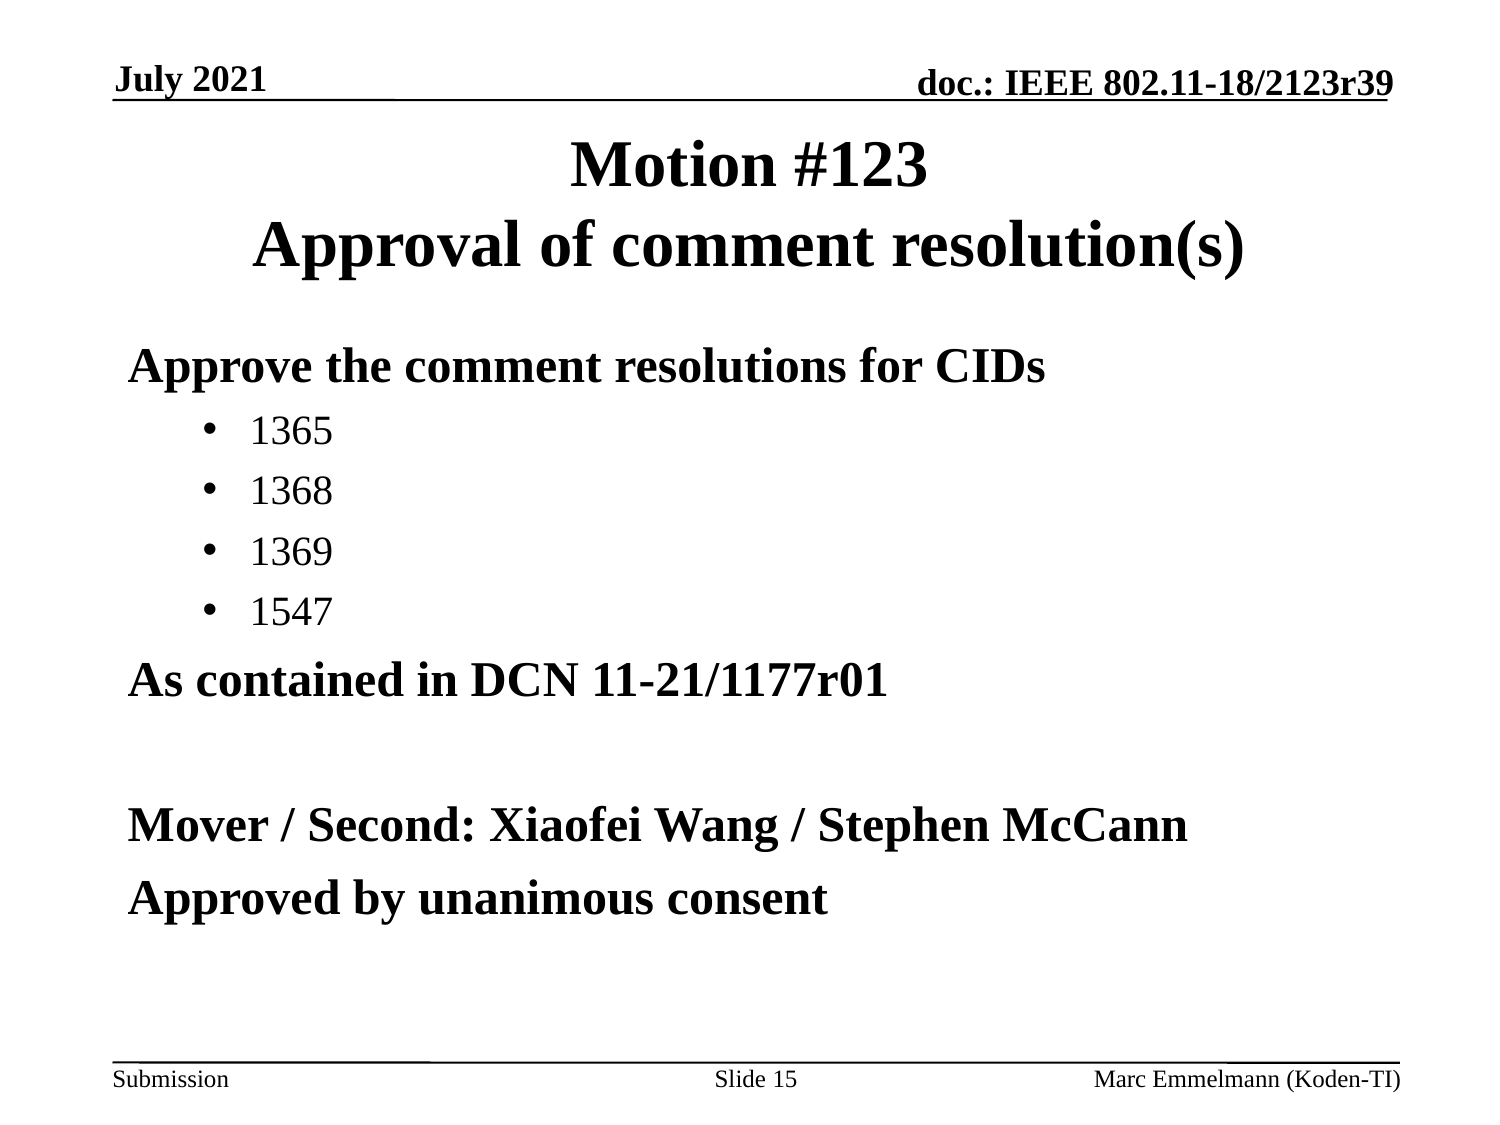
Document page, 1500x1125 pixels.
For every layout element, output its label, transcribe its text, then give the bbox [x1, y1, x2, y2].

slide_number Slide 15 [712, 1061, 800, 1123]
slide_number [114, 54, 423, 100]
footer Marc Emmelmann (Koden-TI) [878, 1061, 1402, 1093]
list Approve the comment resolutions for CIDs 1365 1368 1369 1547 As contained in DCN 11-21/1177r01 Mover / Second: Xiaofei Wang / Stephen McCann Approved by unanimous consent [112, 324, 1388, 1000]
title Motion #123 Approval of comment resolution(s) [112, 112, 1388, 288]
